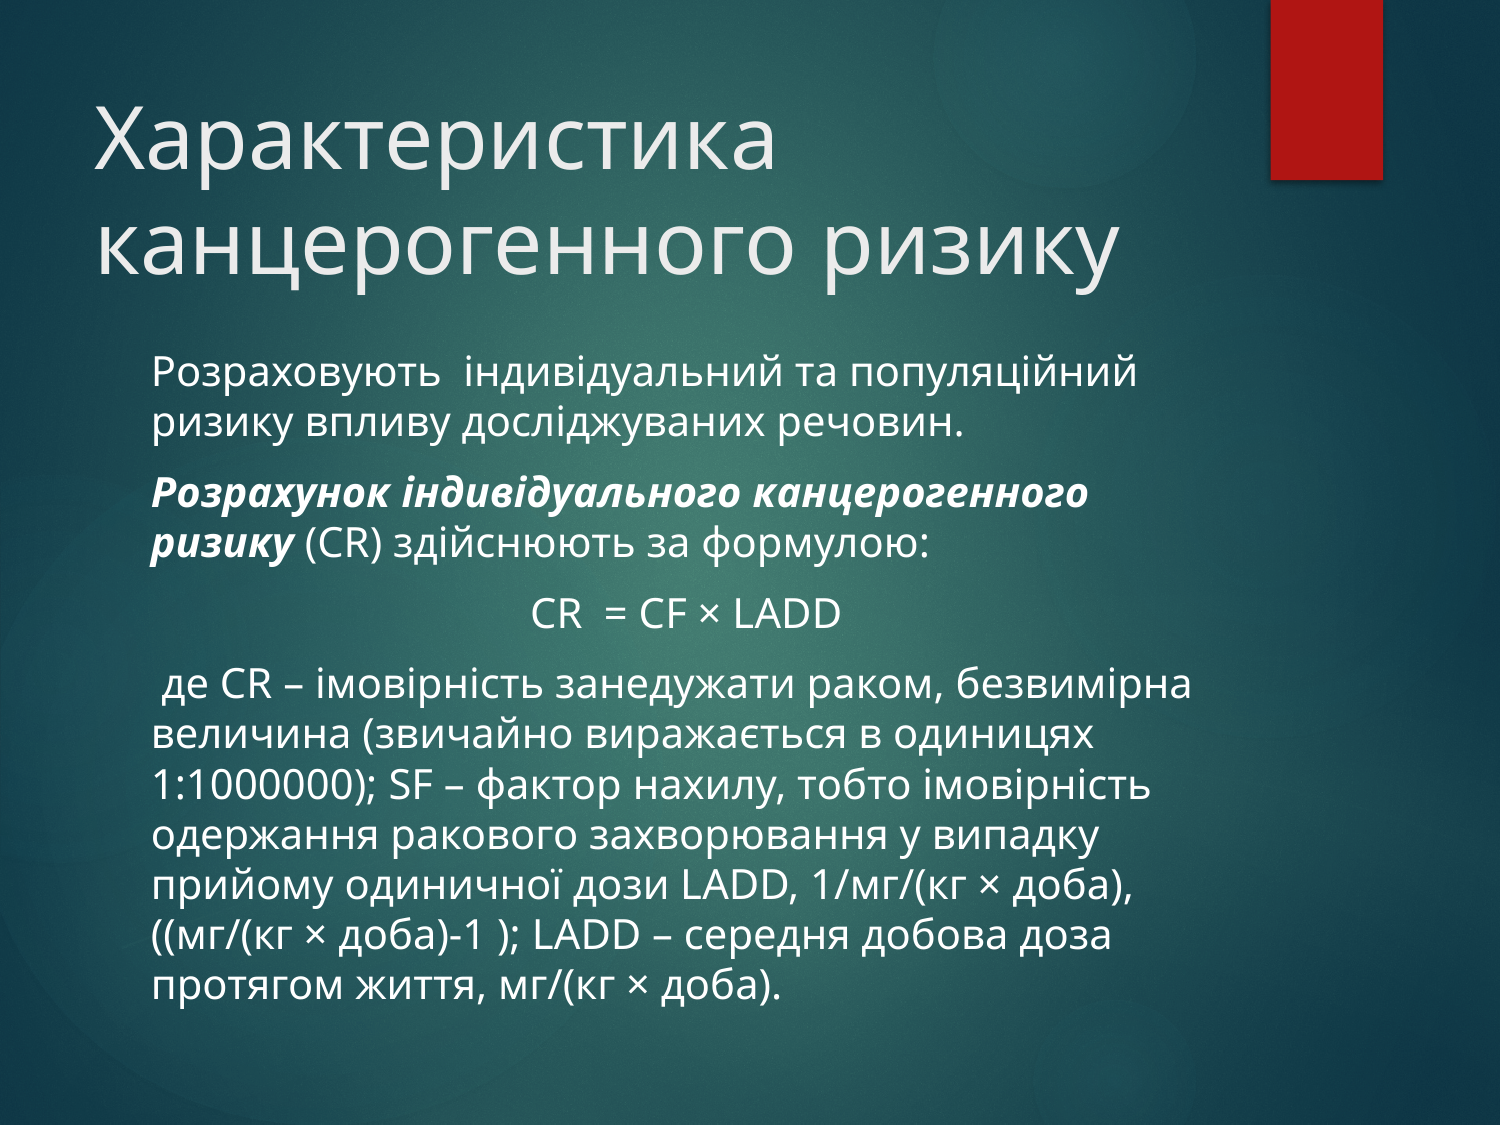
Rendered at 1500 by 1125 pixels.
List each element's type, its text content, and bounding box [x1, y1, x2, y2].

title Характеристика канцерогенного ризику [79, 74, 1237, 304]
list Розраховують індивідуальний та популяційний ризику впливу досліджуваних речовин. Розрахунок індивідуального канцерогенного ризику (CR) здійснюють за формулою: CR = СF × LADD де CR – імовірність занедужати раком, безвимірна величина (звичайно виражається в одиницях 1:1000000); SF – фактор нахилу, тобто імовірність одержання ракового захворювання у випадку прийому одиничної дози LADD, 1/мг/(кг × доба), ((мг/(кг × доба)-1 ); LADD – середня добова доза протягом життя, мг/(кг × доба). [135, 336, 1237, 1025]
